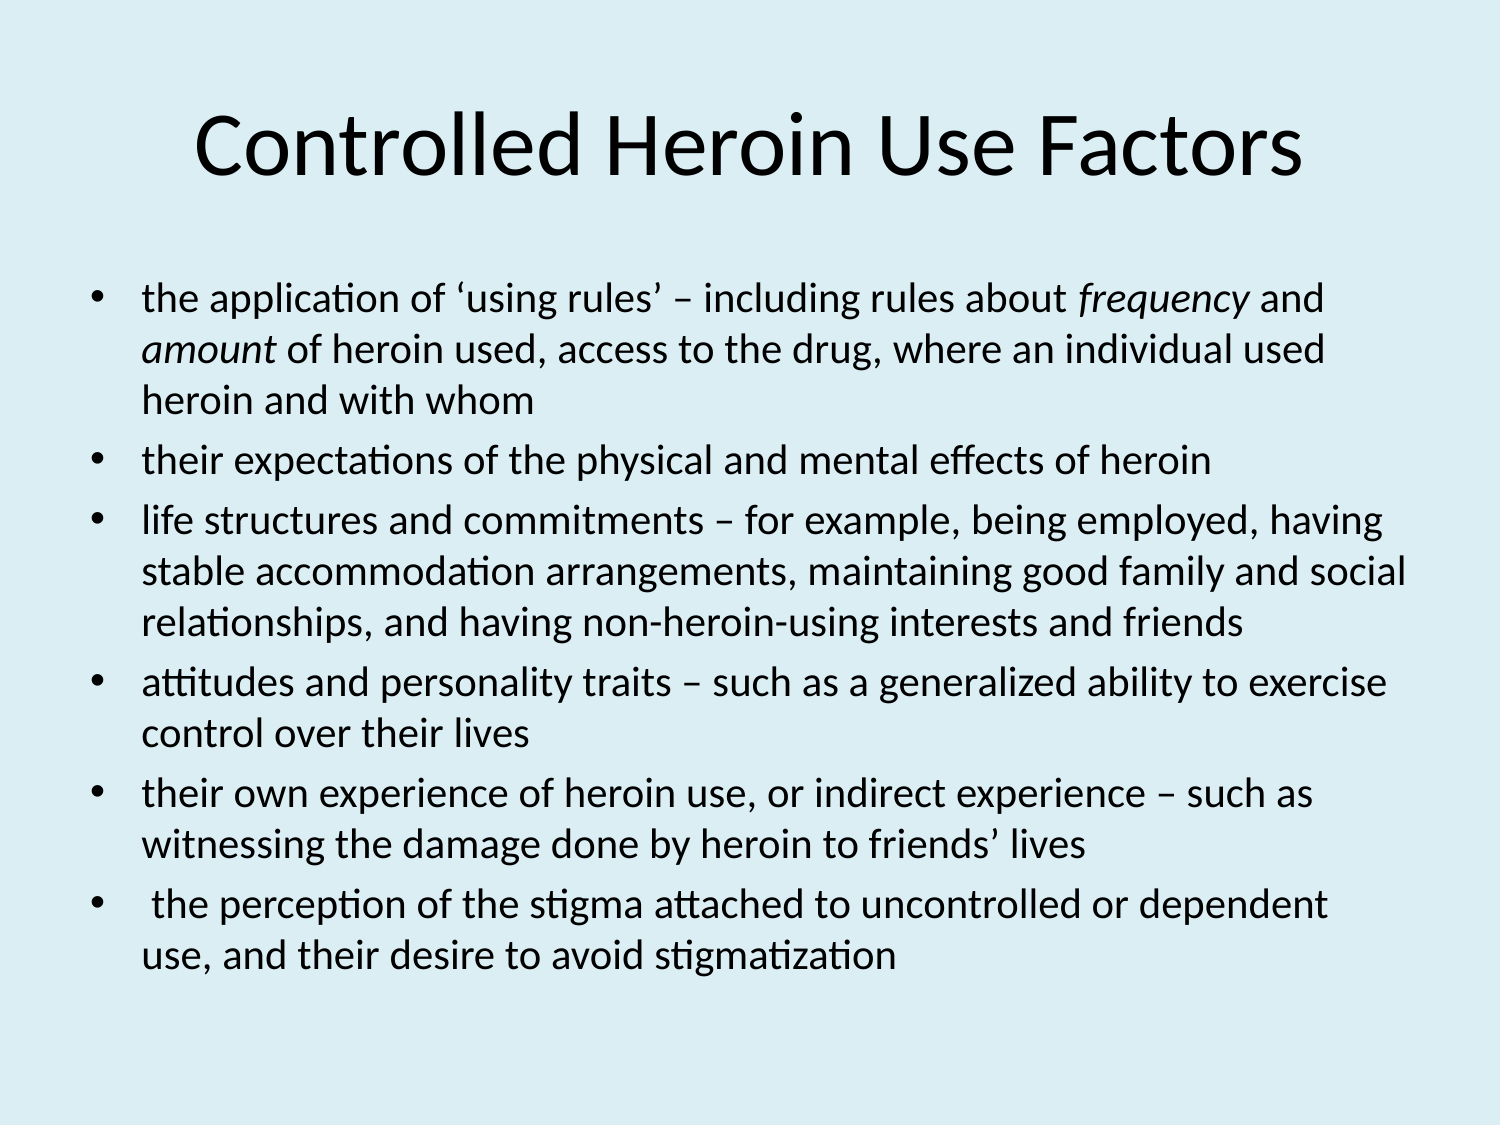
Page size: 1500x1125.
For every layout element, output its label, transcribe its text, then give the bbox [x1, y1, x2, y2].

title Controlled Heroin Use Factors [75, 45, 1425, 233]
list the application of ‘using rules’ – including rules about frequency and amount of heroin used, access to the drug, where an individual used heroin and with whom their expectations of the physical and mental effects of heroin life structures and commitments – for example, being employed, having stable accommodation arrangements, maintaining good family and social relationships, and having non-heroin-using interests and friends attitudes and personality traits – such as a generalized ability to exercise control over their lives their own experience of heroin use, or indirect experience – such as witnessing the damage done by heroin to friends’ lives the perception of the stigma attached to uncontrolled or dependent use, and their desire to avoid stigmatization [75, 262, 1425, 1005]
